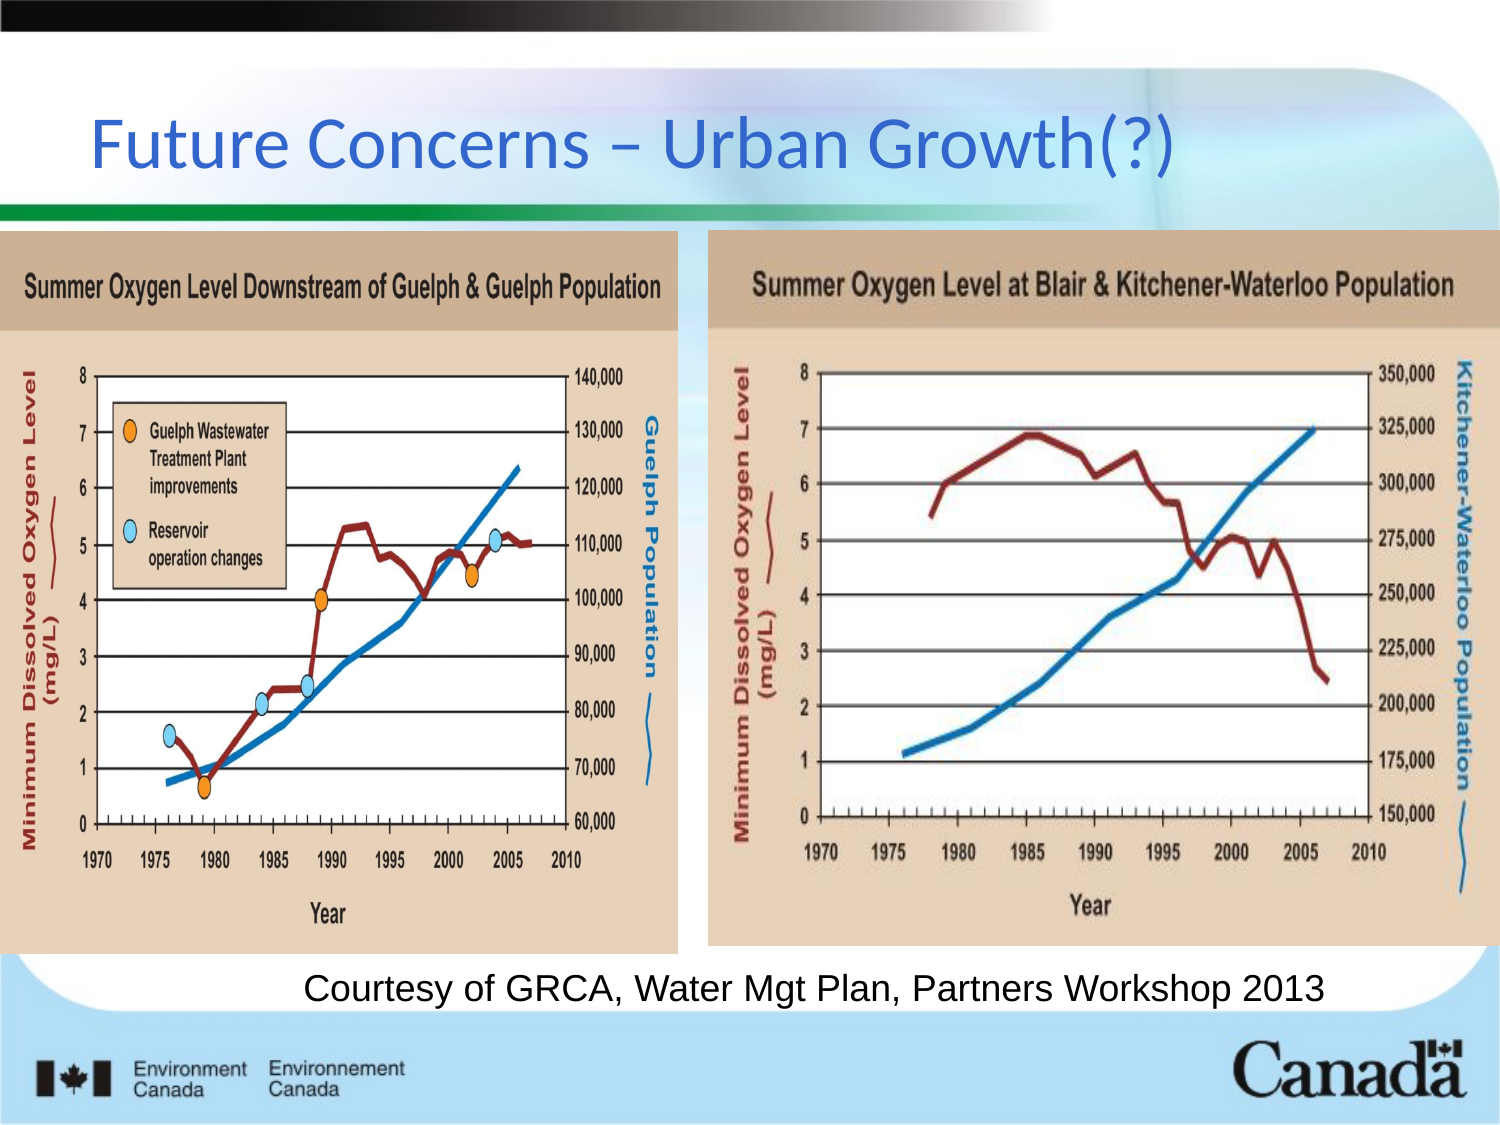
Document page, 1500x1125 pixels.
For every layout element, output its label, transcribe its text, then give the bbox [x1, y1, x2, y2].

picture [0, 0, 1500, 1125]
text_box Courtesy of GRCA, Water Mgt Plan, Partners Workshop 2013 [288, 956, 1341, 1017]
title Future Concerns – Urban Growth(?) [74, 44, 1426, 233]
